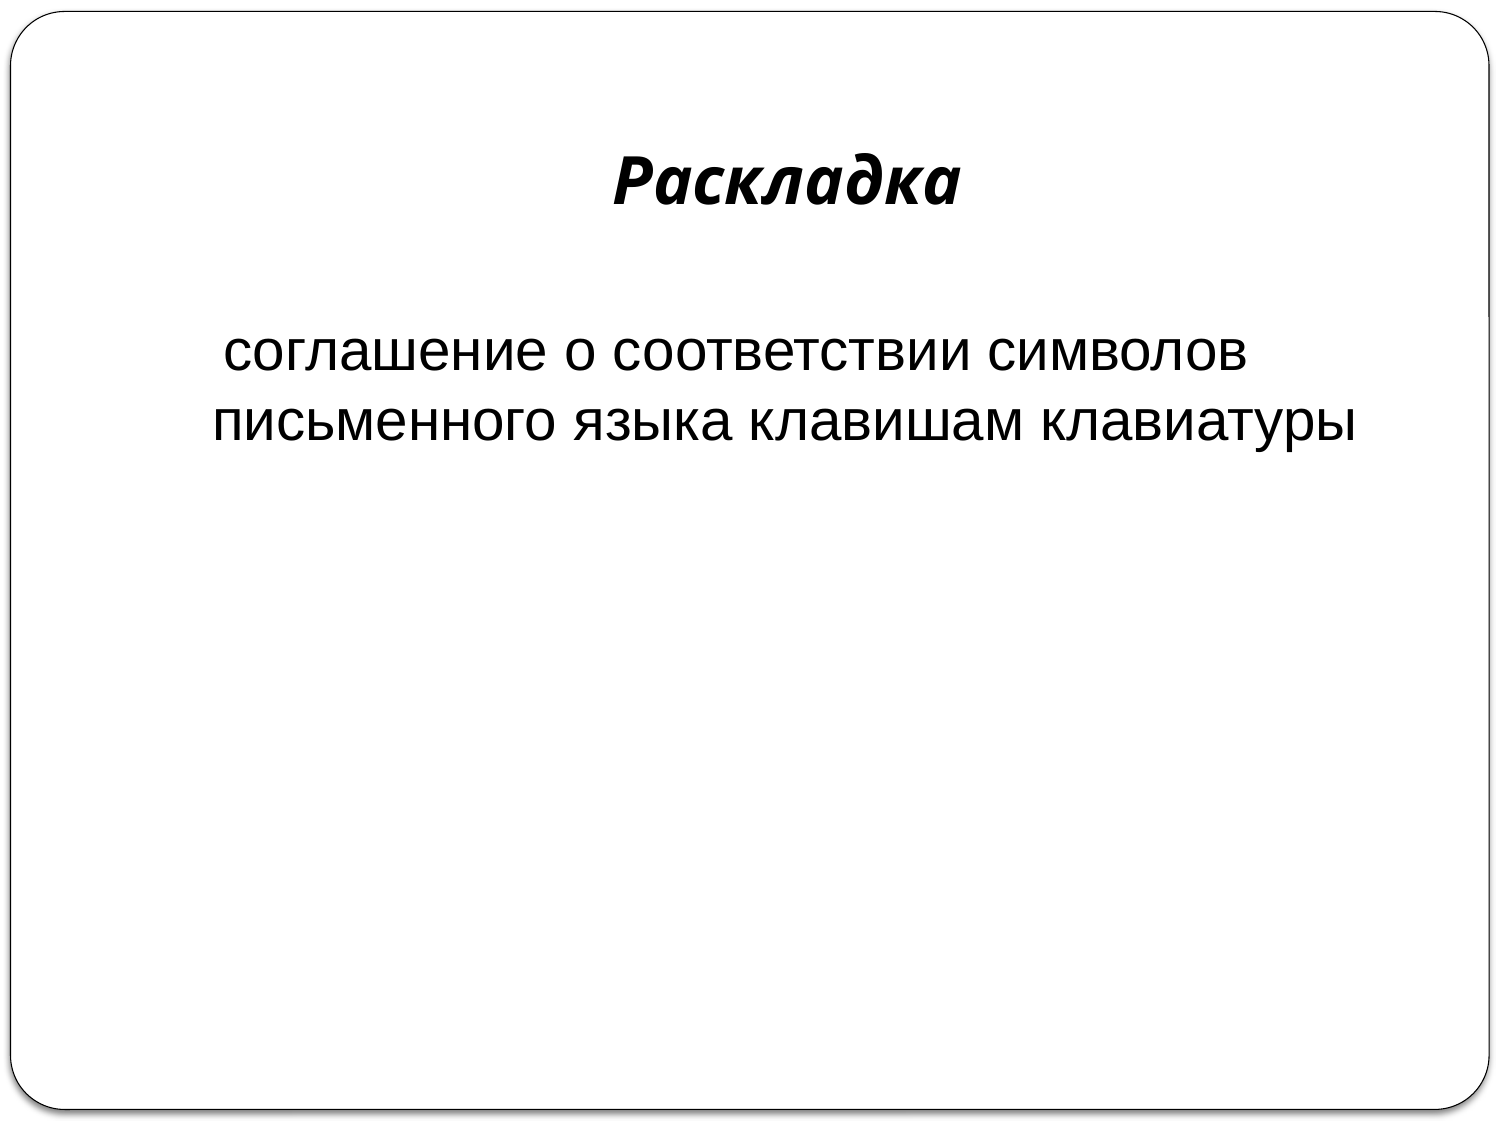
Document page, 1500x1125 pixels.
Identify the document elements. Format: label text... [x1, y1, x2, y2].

title Раскладка [150, 45, 1425, 233]
list соглашение о соответствии символов письменного языка клавишам клавиатуры [152, 304, 1428, 1055]
